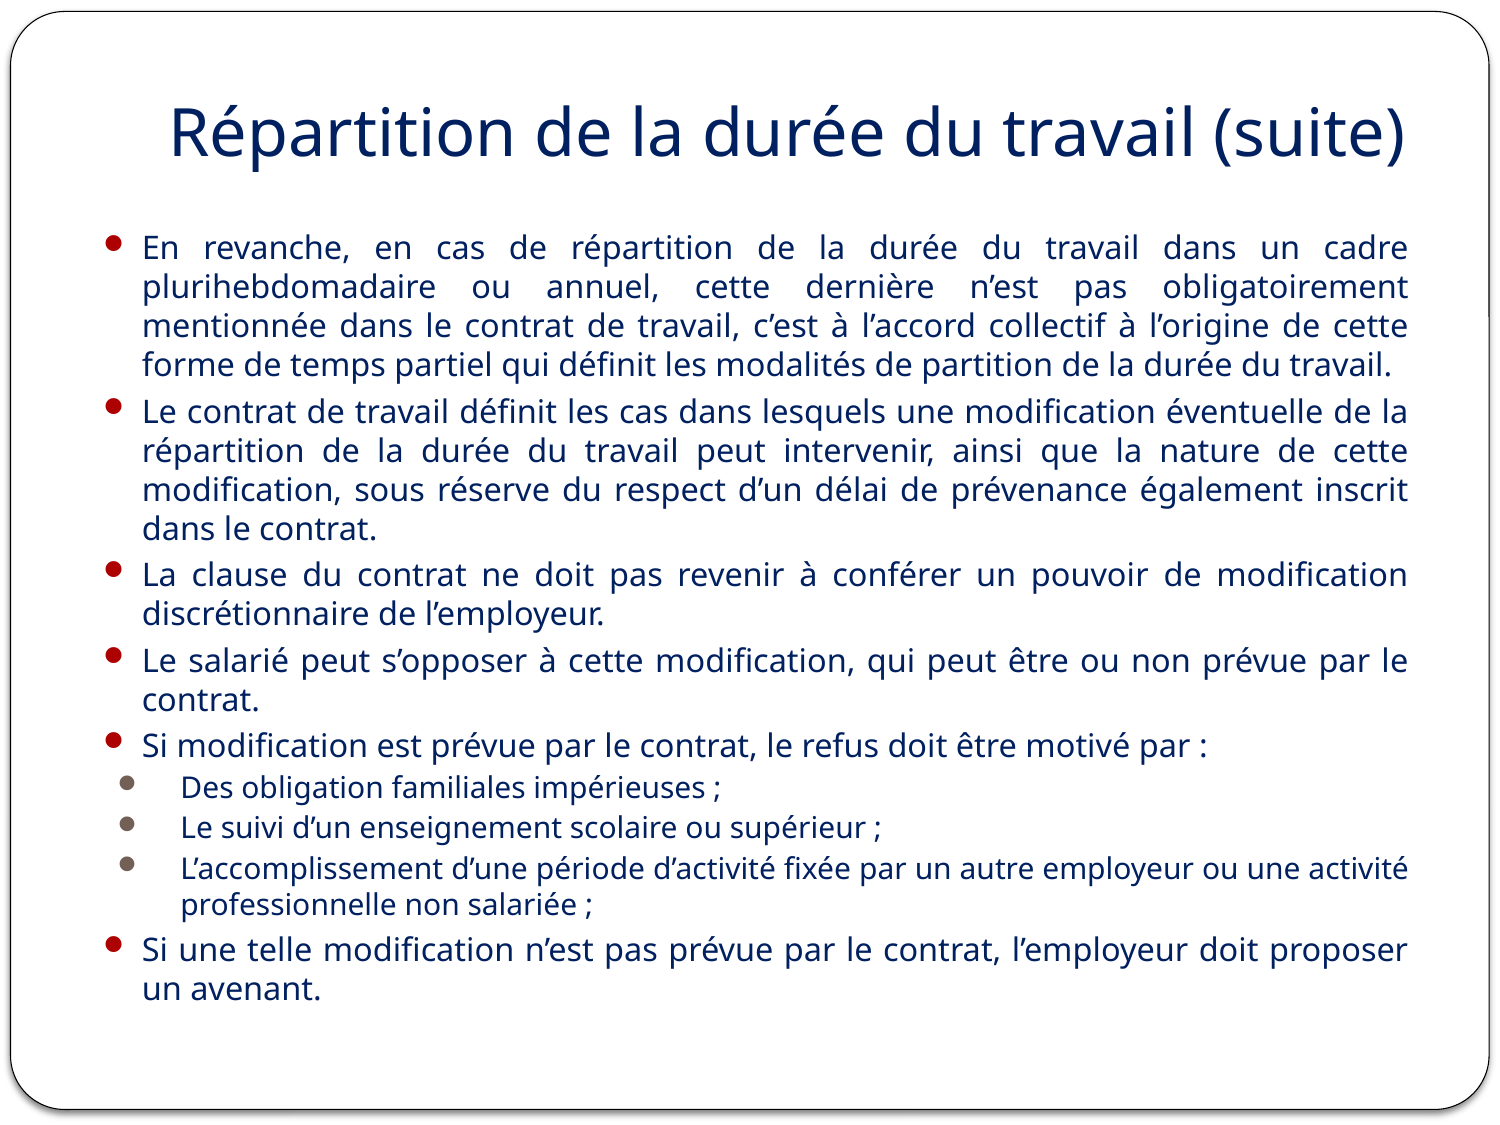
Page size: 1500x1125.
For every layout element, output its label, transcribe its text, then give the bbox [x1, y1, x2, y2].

title Répartition de la durée du travail (suite) [150, 45, 1425, 185]
list En revanche, en cas de répartition de la durée du travail dans un cadre plurihebdomadaire ou annuel, cette dernière n’est pas obligatoirement mentionnée dans le contrat de travail, c’est à l’accord collectif à l’origine de cette forme de temps partiel qui définit les modalités de partition de la durée du travail. Le contrat de travail définit les cas dans lesquels une modification éventuelle de la répartition de la durée du travail peut intervenir, ainsi que la nature de cette modification, sous réserve du respect d’un délai de prévenance également inscrit dans le contrat. La clause du contrat ne doit pas revenir à conférer un pouvoir de modification discrétionnaire de l’employeur. Le salarié peut s’opposer à cette modification, qui peut être ou non prévue par le contrat. Si modification est prévue par le contrat, le refus doit être motivé par : Des obligation familiales impérieuses ; Le suivi d’un enseignement scolaire ou supérieur ; L’accomplissement d’une période d’activité fixée par un autre employeur ou une activité professionnelle non salariée ; Si une telle modification n’est pas prévue par le contrat, l’employeur doit proposer un avenant. [88, 219, 1425, 1047]
